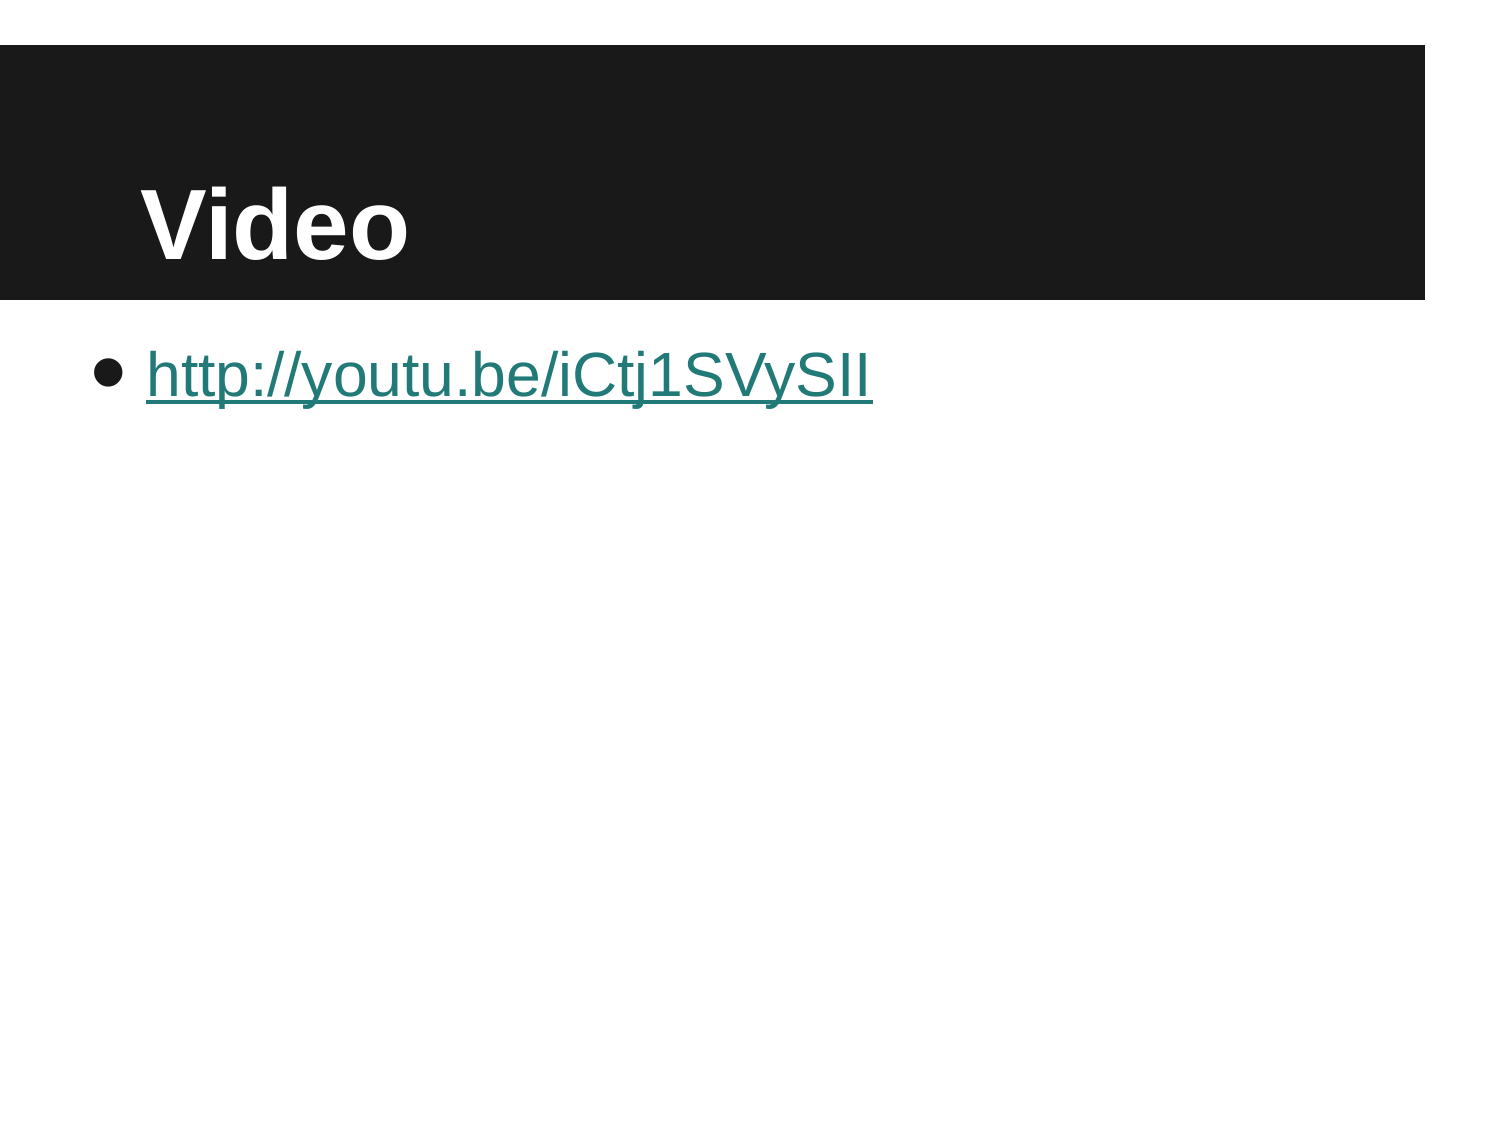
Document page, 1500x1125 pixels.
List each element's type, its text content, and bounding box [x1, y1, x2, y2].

list http://youtu.be/iCtj1SVySII [75, 319, 1425, 988]
title Video [75, 76, 1425, 295]
